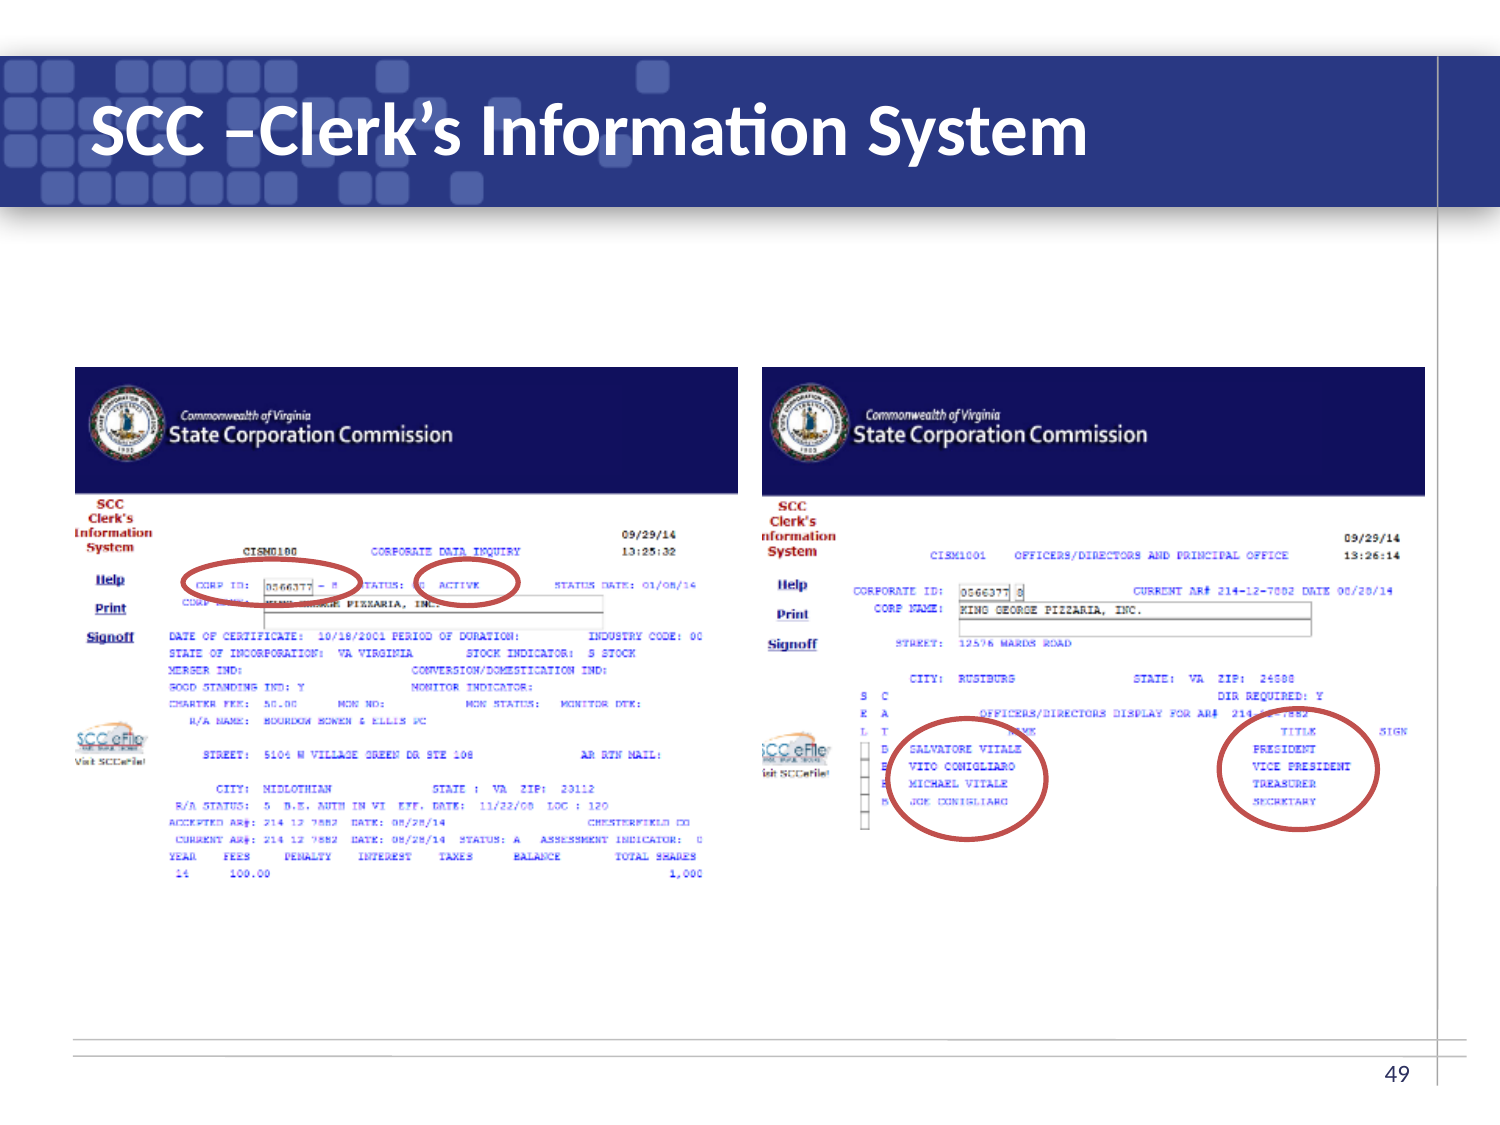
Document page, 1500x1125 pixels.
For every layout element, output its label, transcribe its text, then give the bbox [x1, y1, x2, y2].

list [762, 366, 1426, 830]
slide_number 49 [1074, 1042, 1425, 1103]
title SCC –Clerk’s Information System [75, 32, 1425, 220]
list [74, 366, 738, 901]
